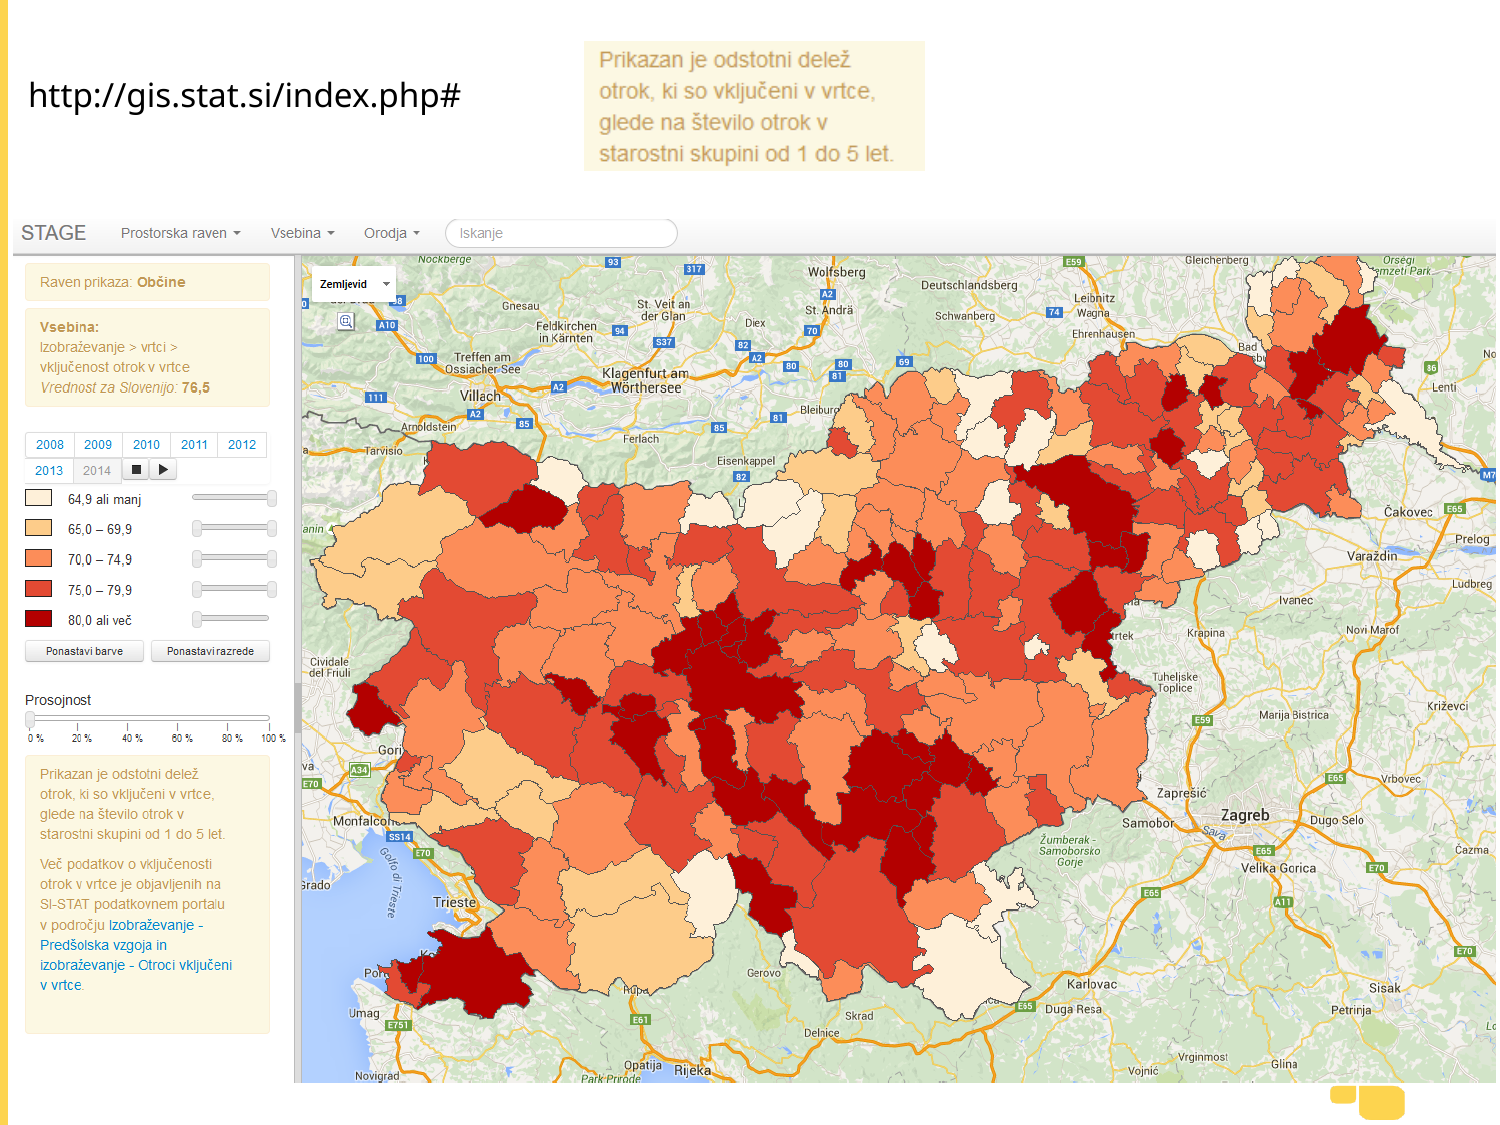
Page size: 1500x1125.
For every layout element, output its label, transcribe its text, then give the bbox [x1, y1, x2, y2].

list http://gis.stat.si/index.php# [13, 66, 1364, 219]
picture [583, 40, 926, 171]
picture [13, 219, 1496, 1120]
